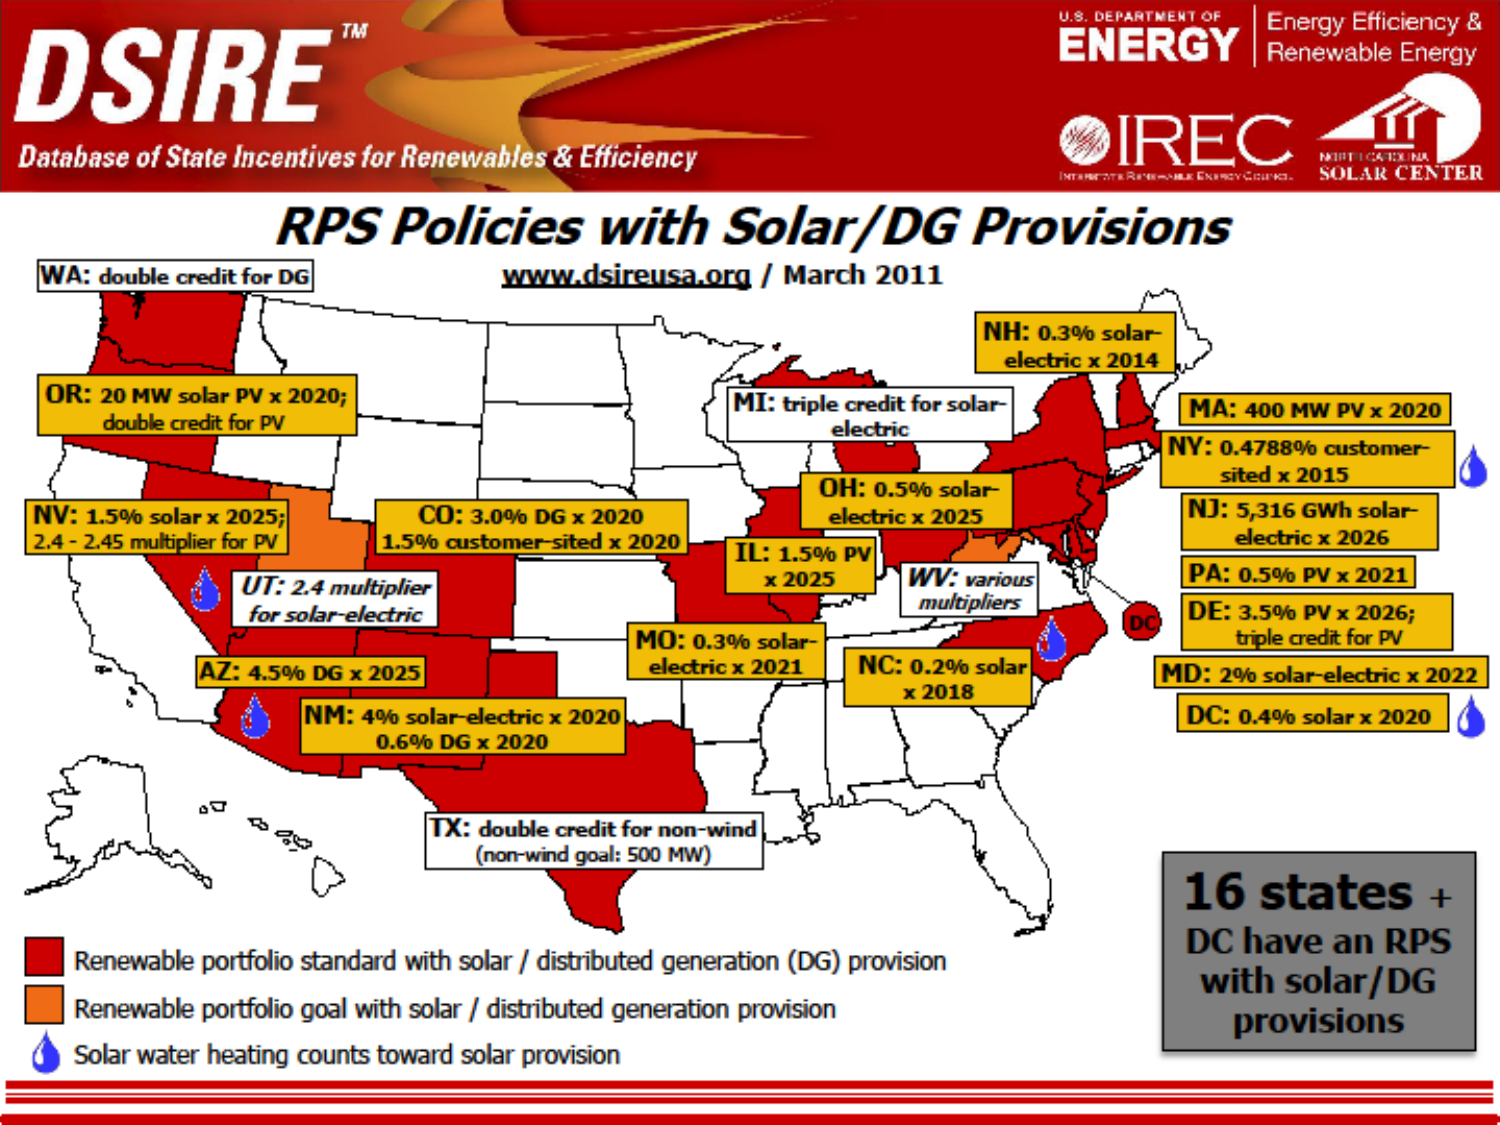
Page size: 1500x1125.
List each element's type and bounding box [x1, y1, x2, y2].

text_box [0, 0, 1500, 1125]
